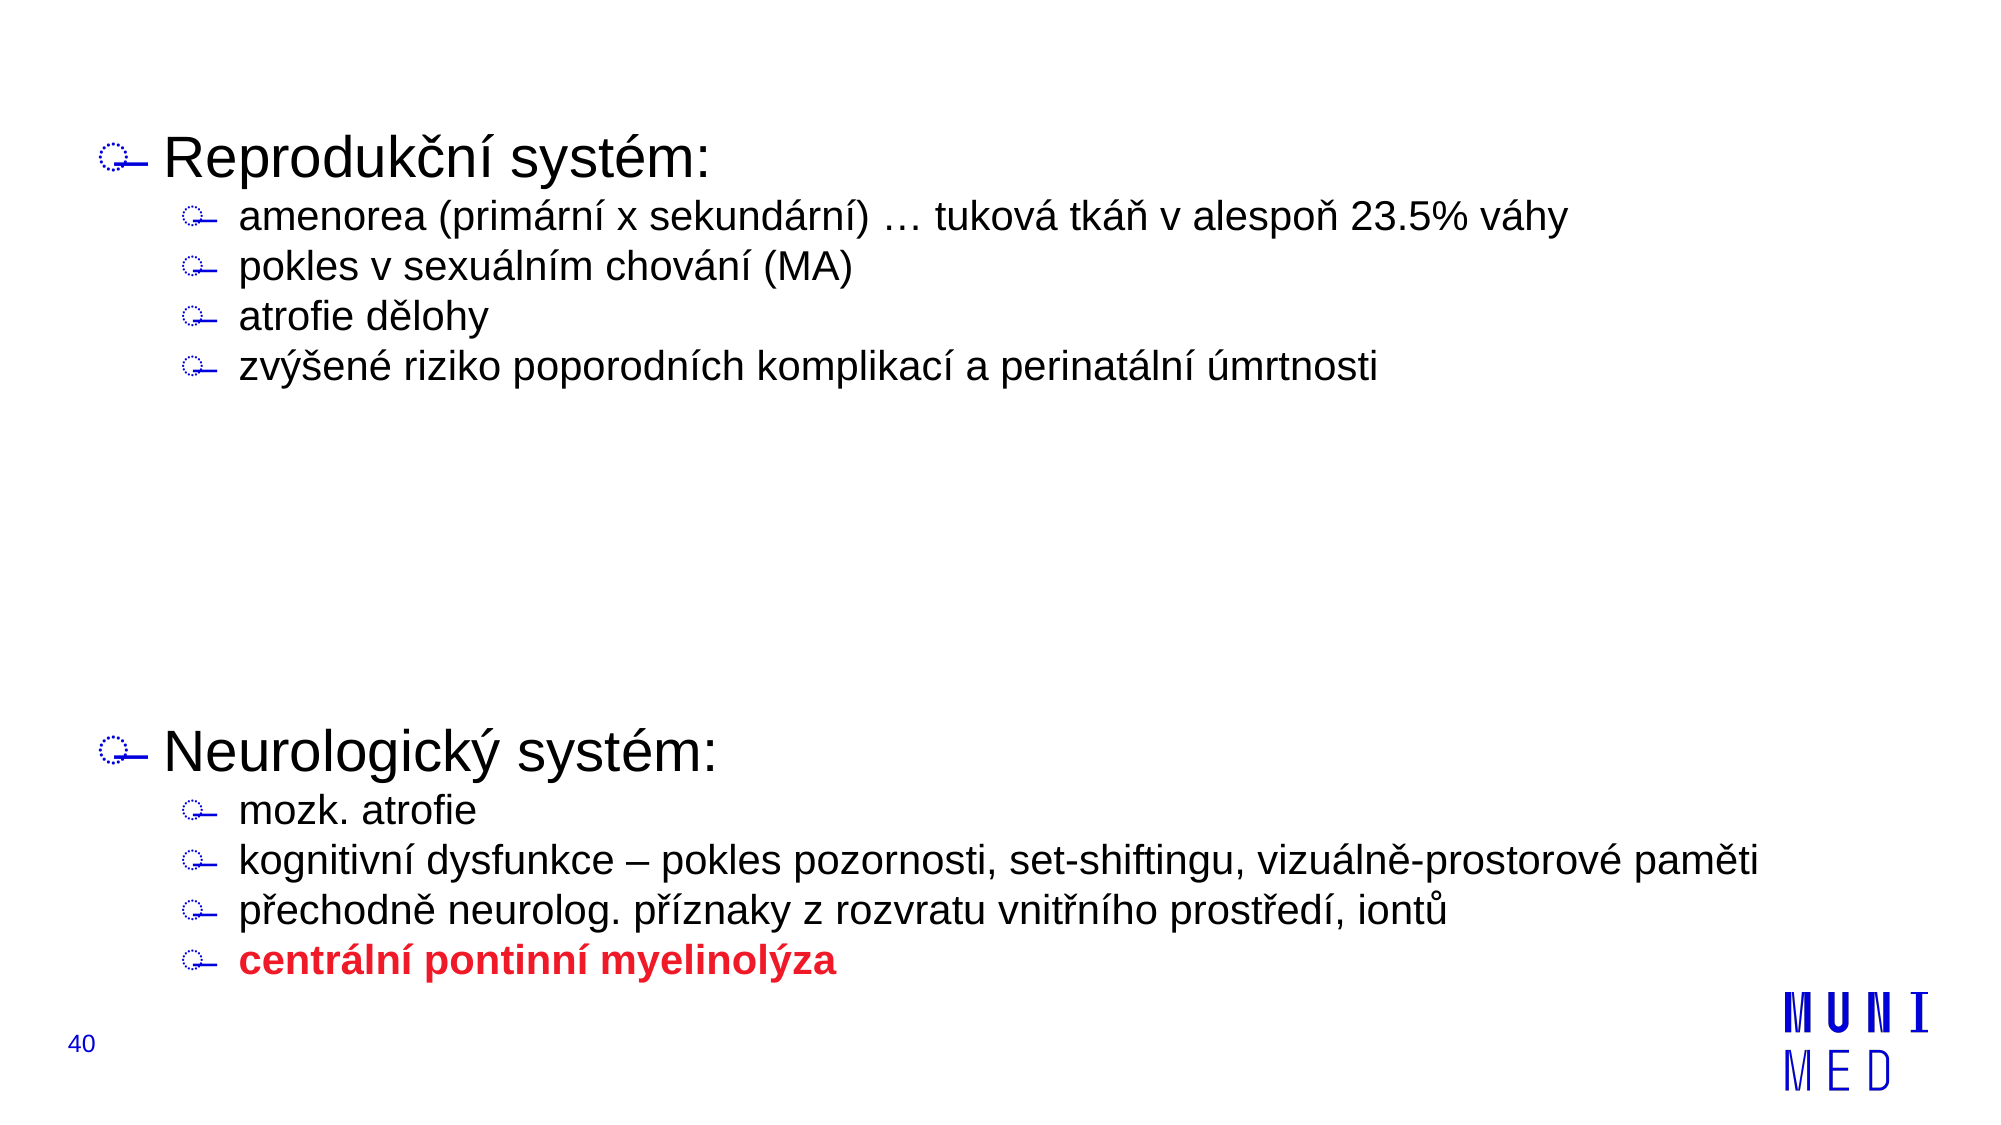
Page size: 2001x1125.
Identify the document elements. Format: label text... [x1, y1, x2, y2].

slide_number 40 [67, 1021, 110, 1063]
picture [1785, 992, 1928, 1091]
list Reprodukční systém: amenorea (primární x sekundární) … tuková tkáň v alespoň 23.5% váhy pokles v sexuálním chování (MA) atrofie dělohy zvýšené riziko poporodních komplikací a perinatální úmrtnosti Neurologický systém: mozk. atrofie kognitivní dysfunkce – pokles pozornosti, set-shiftingu, vizuálně-prostorové paměti přechodně neurolog. příznaky z rozvratu vnitřního prostředí, iontů centrální pontinní myelinolýza [88, 84, 1853, 764]
